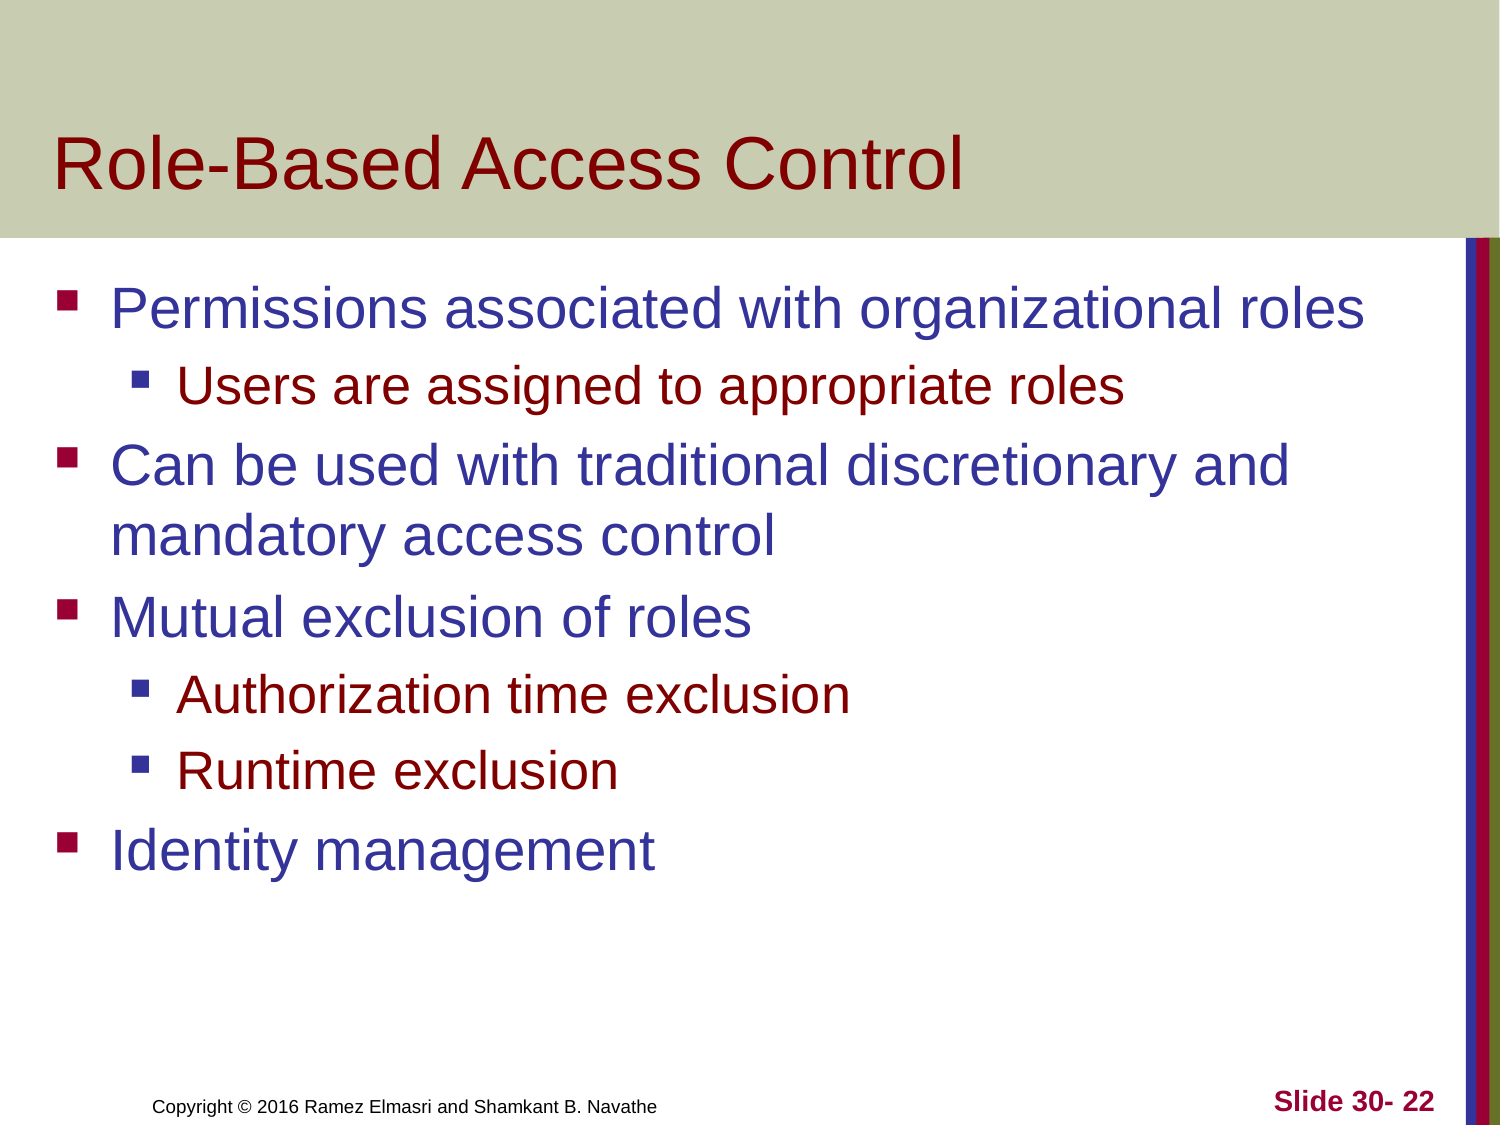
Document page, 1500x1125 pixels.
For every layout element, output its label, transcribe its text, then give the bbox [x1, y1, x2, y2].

list Permissions associated with organizational roles Users are assigned to appropriate roles Can be used with traditional discretionary and mandatory access control Mutual exclusion of roles Authorization time exclusion Runtime exclusion Identity management [39, 262, 1400, 1013]
title Role-Based Access Control [37, 49, 1317, 213]
slide_number Slide 30- 22 [1137, 1049, 1451, 1125]
